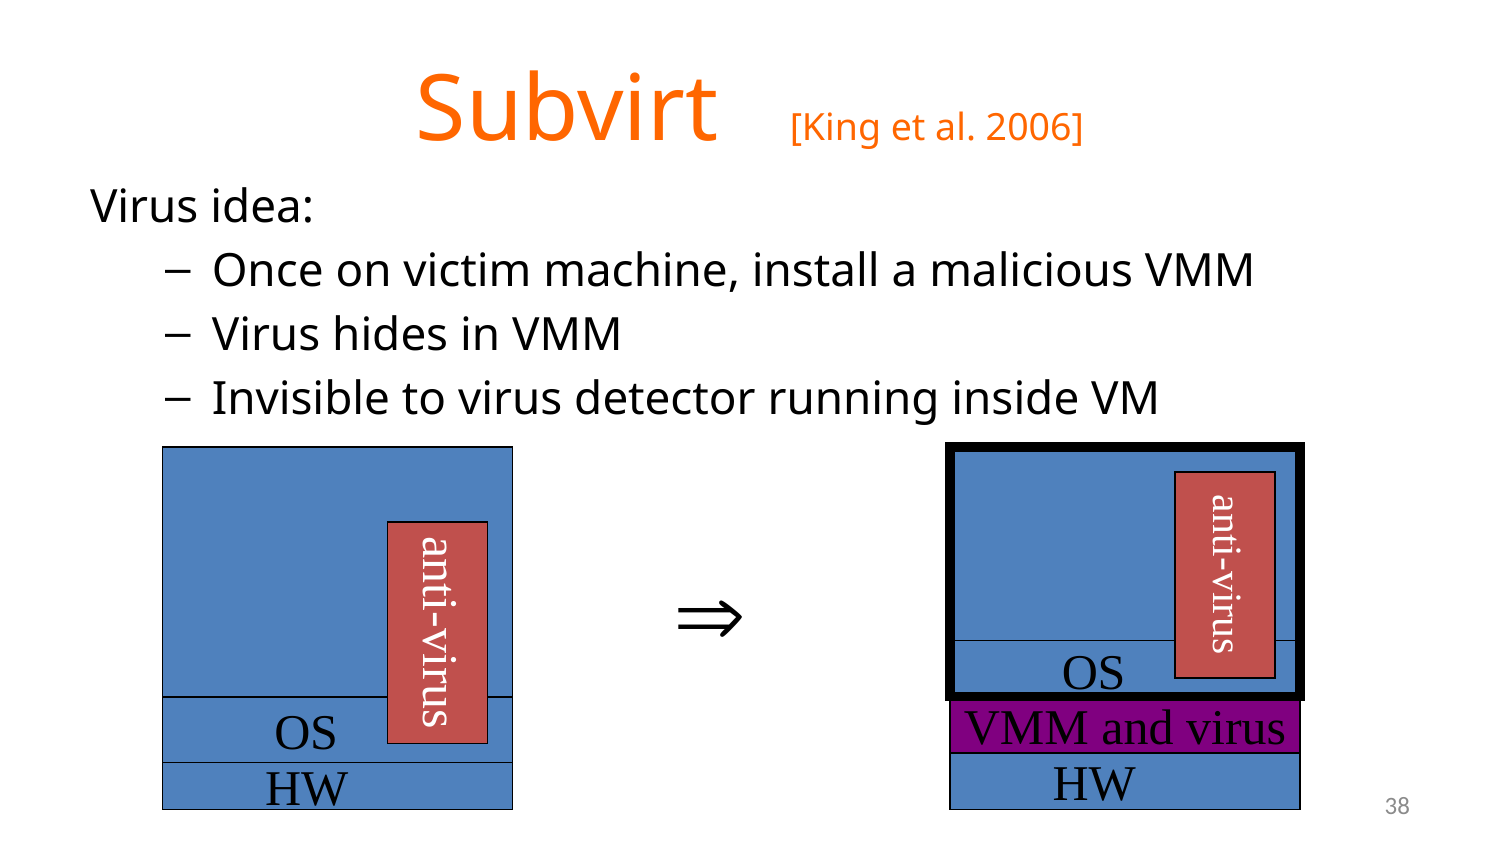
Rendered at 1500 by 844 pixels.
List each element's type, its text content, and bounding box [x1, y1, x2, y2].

text_box HW [950, 754, 1300, 810]
text_box [162, 446, 513, 696]
text_box OS [162, 696, 513, 763]
text_box HW [162, 763, 513, 810]
slide_number 38 [1074, 782, 1425, 827]
title Subvirt [King et al. 2006] [75, 33, 1425, 168]
text_box anti-virus [387, 521, 488, 744]
text_box VMM and virus [950, 697, 1300, 754]
list Virus idea: Once on victim machine, install a malicious VMM Virus hides in VMM Invisible to virus detector running inside VM [75, 168, 1450, 826]
text_box [950, 446, 1300, 697]
text_box  [658, 546, 762, 672]
